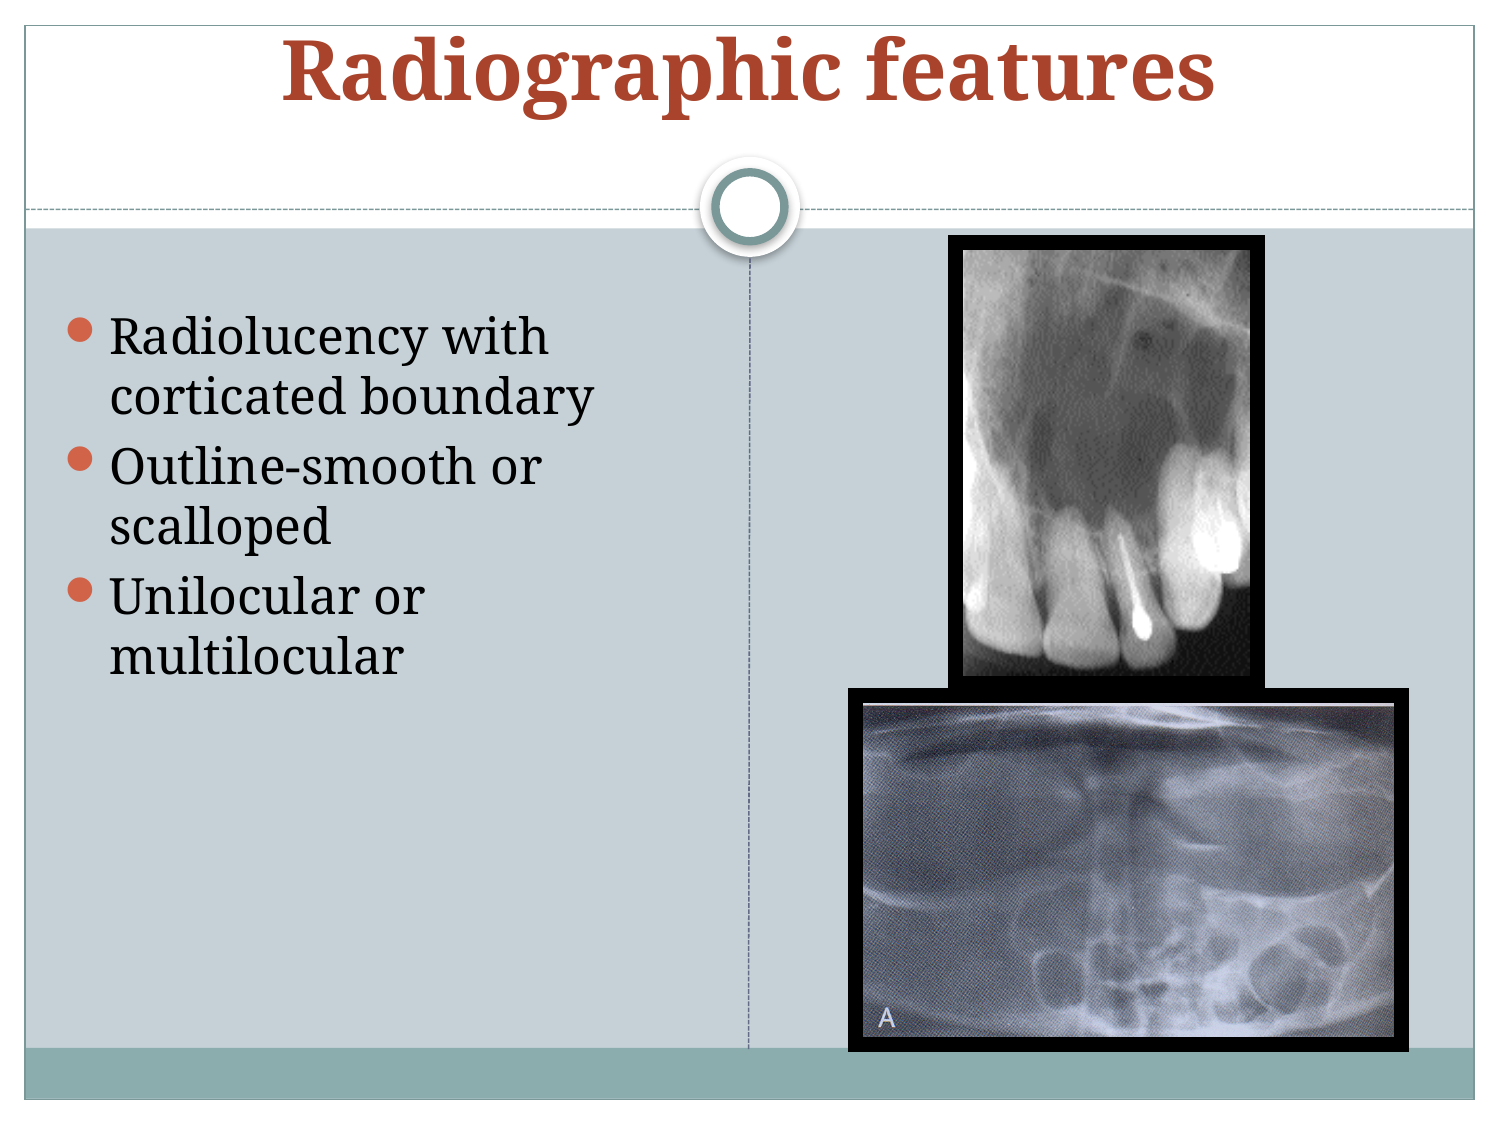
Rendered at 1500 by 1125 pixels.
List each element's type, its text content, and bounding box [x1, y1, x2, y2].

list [862, 702, 1395, 1038]
title Radiographic features [49, 100, 1450, 225]
picture [962, 249, 1251, 676]
list Radiolucency with corticated boundary Outline-smooth or scalloped Unilocular or multilocular [49, 224, 712, 993]
